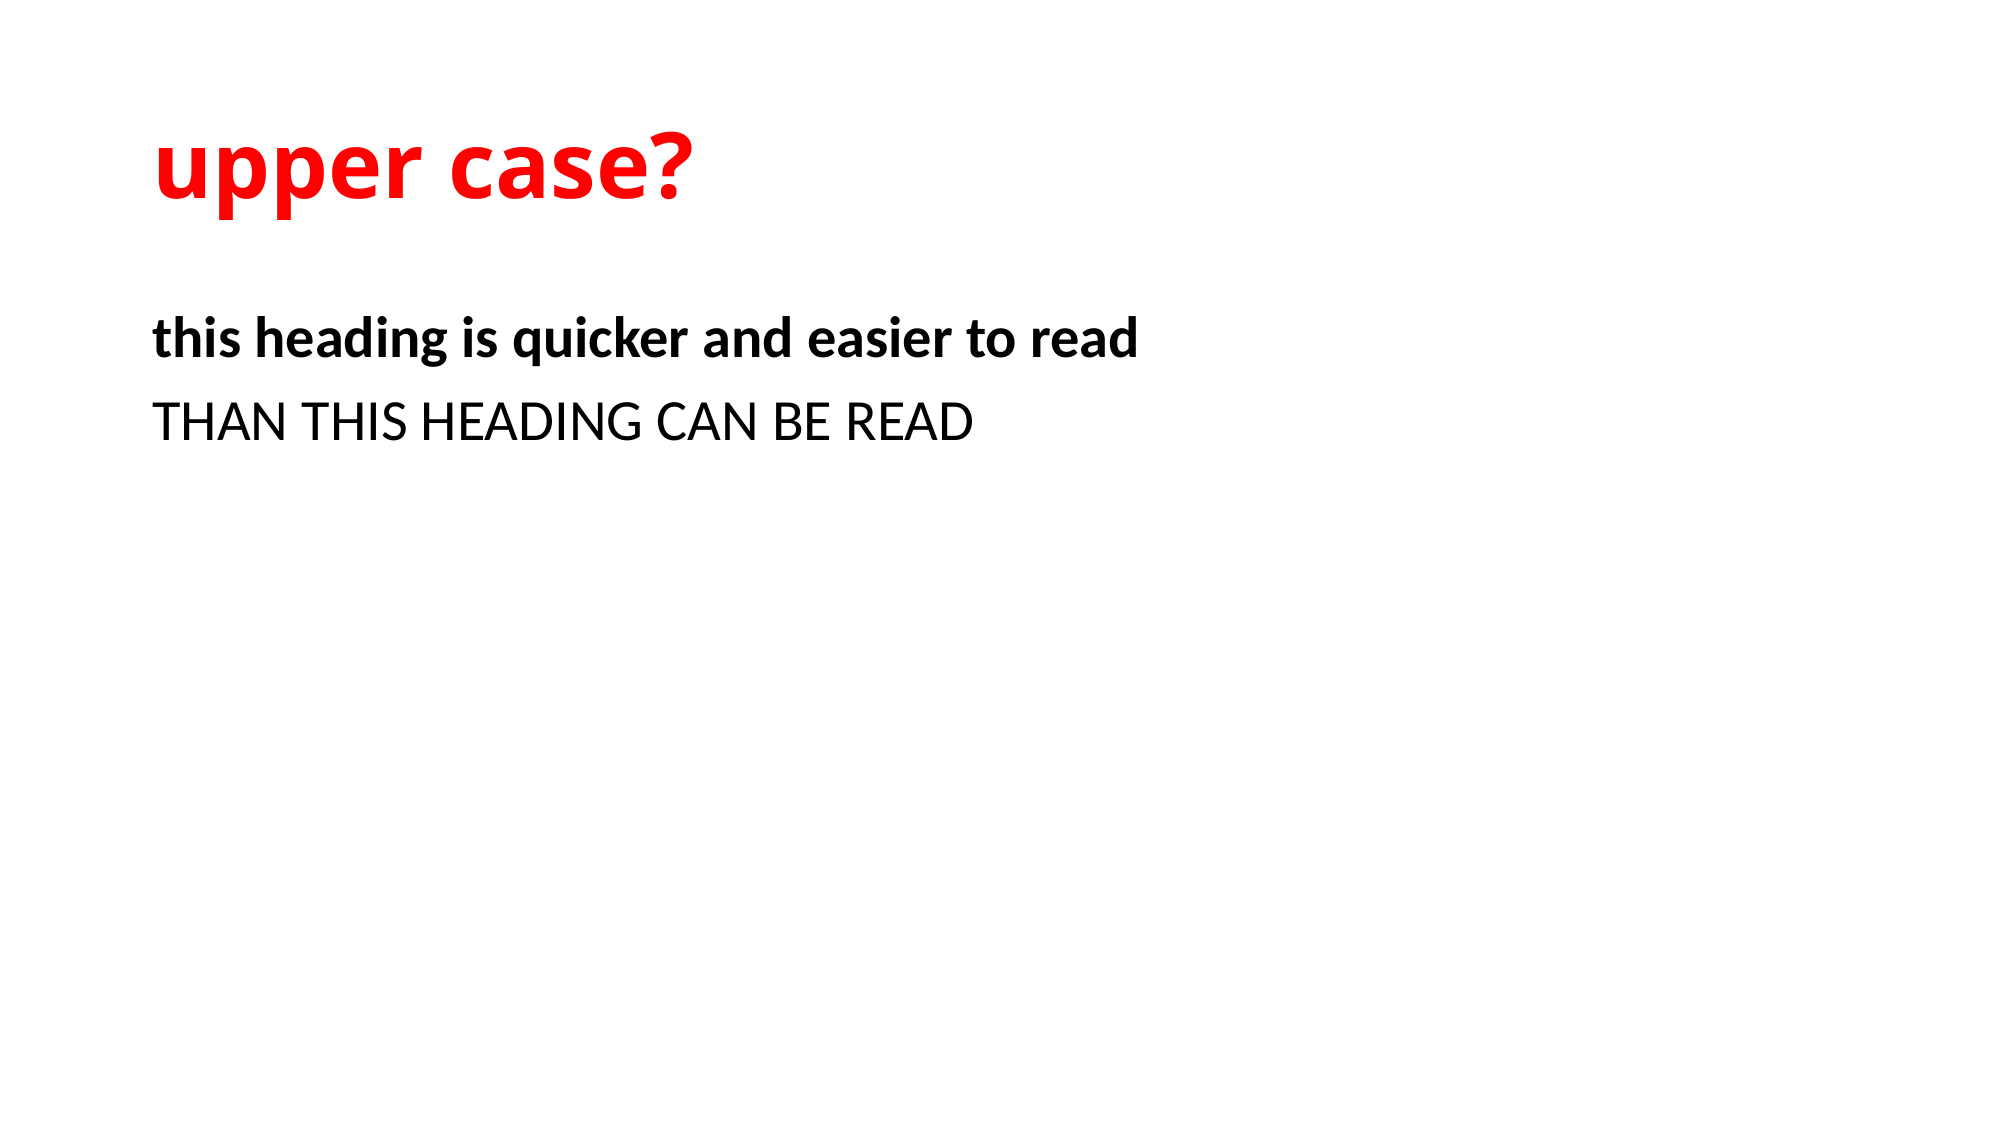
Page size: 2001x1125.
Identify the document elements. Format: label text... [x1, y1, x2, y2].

title upper case? [137, 59, 1863, 278]
list this heading is quicker and easier to read THAN THIS HEADING CAN BE READ [137, 299, 1863, 1014]
